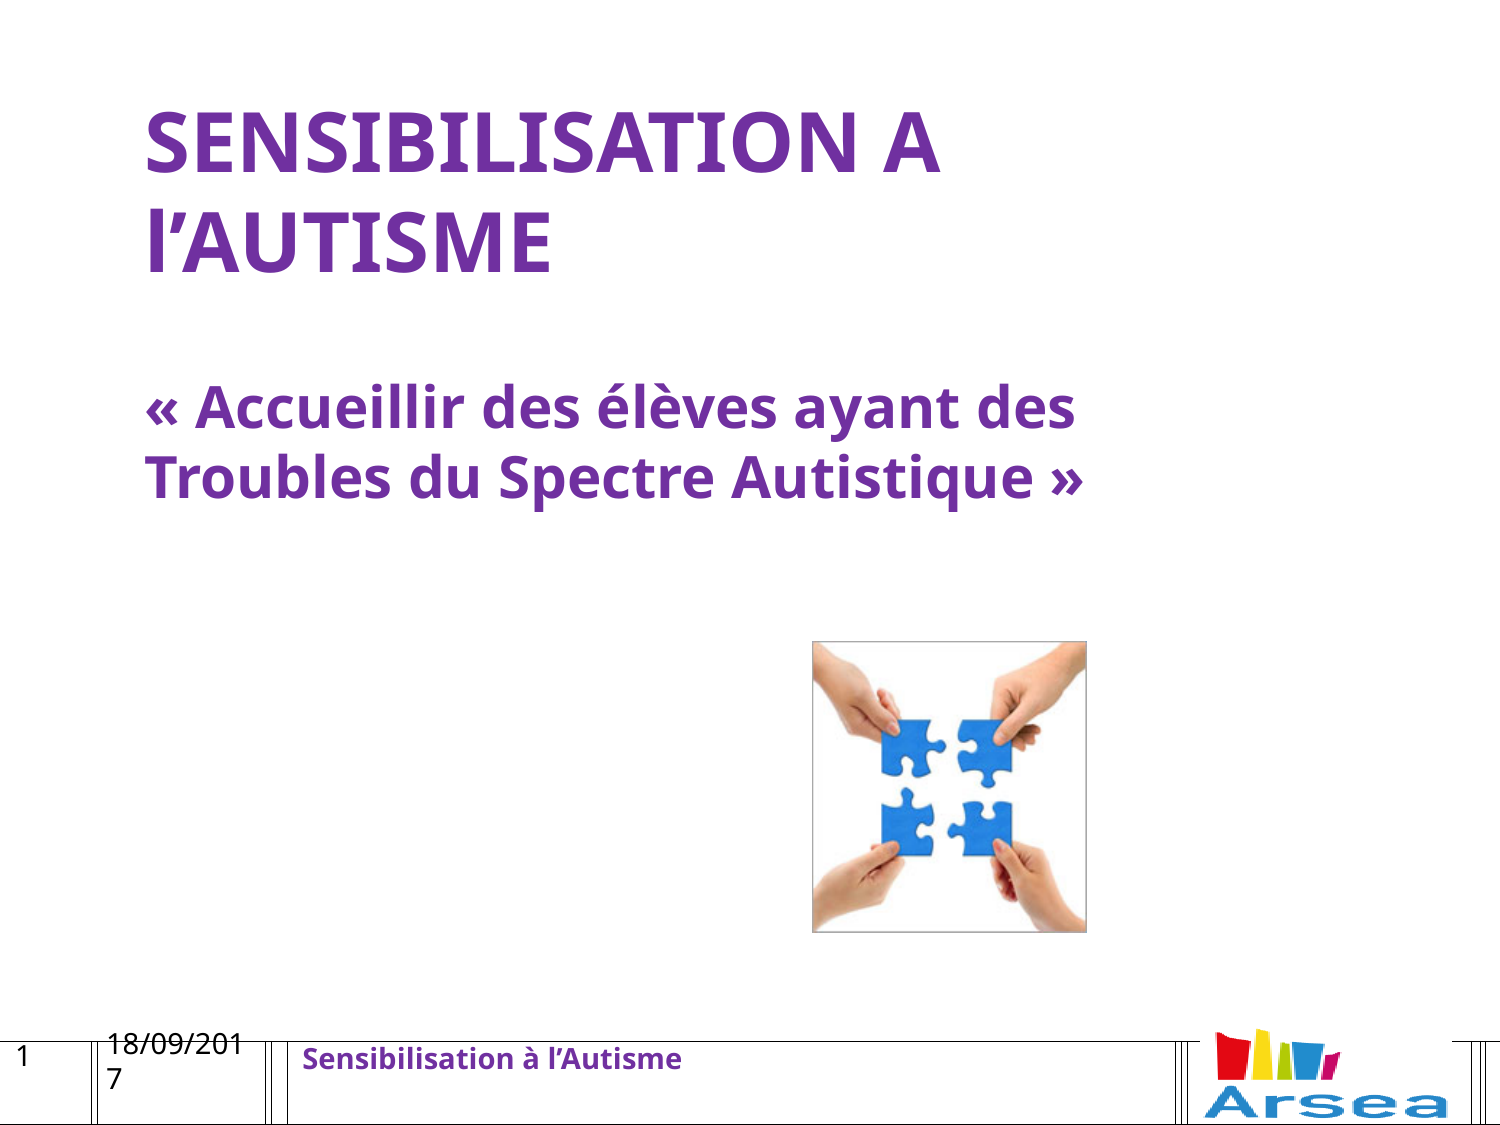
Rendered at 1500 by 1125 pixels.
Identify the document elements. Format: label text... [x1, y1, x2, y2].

slide_number 1 [0, 1035, 92, 1080]
picture [812, 641, 1087, 933]
list SENSIBILISATION A l’AUTISME « Accueillir des élèves ayant des Troubles du Spectre Autistique » [129, 81, 1339, 845]
picture [1199, 1021, 1452, 1123]
footer Sensibilisation à l’Autisme [287, 1035, 1175, 1080]
text_box 18/09/2017 [91, 1037, 268, 1083]
